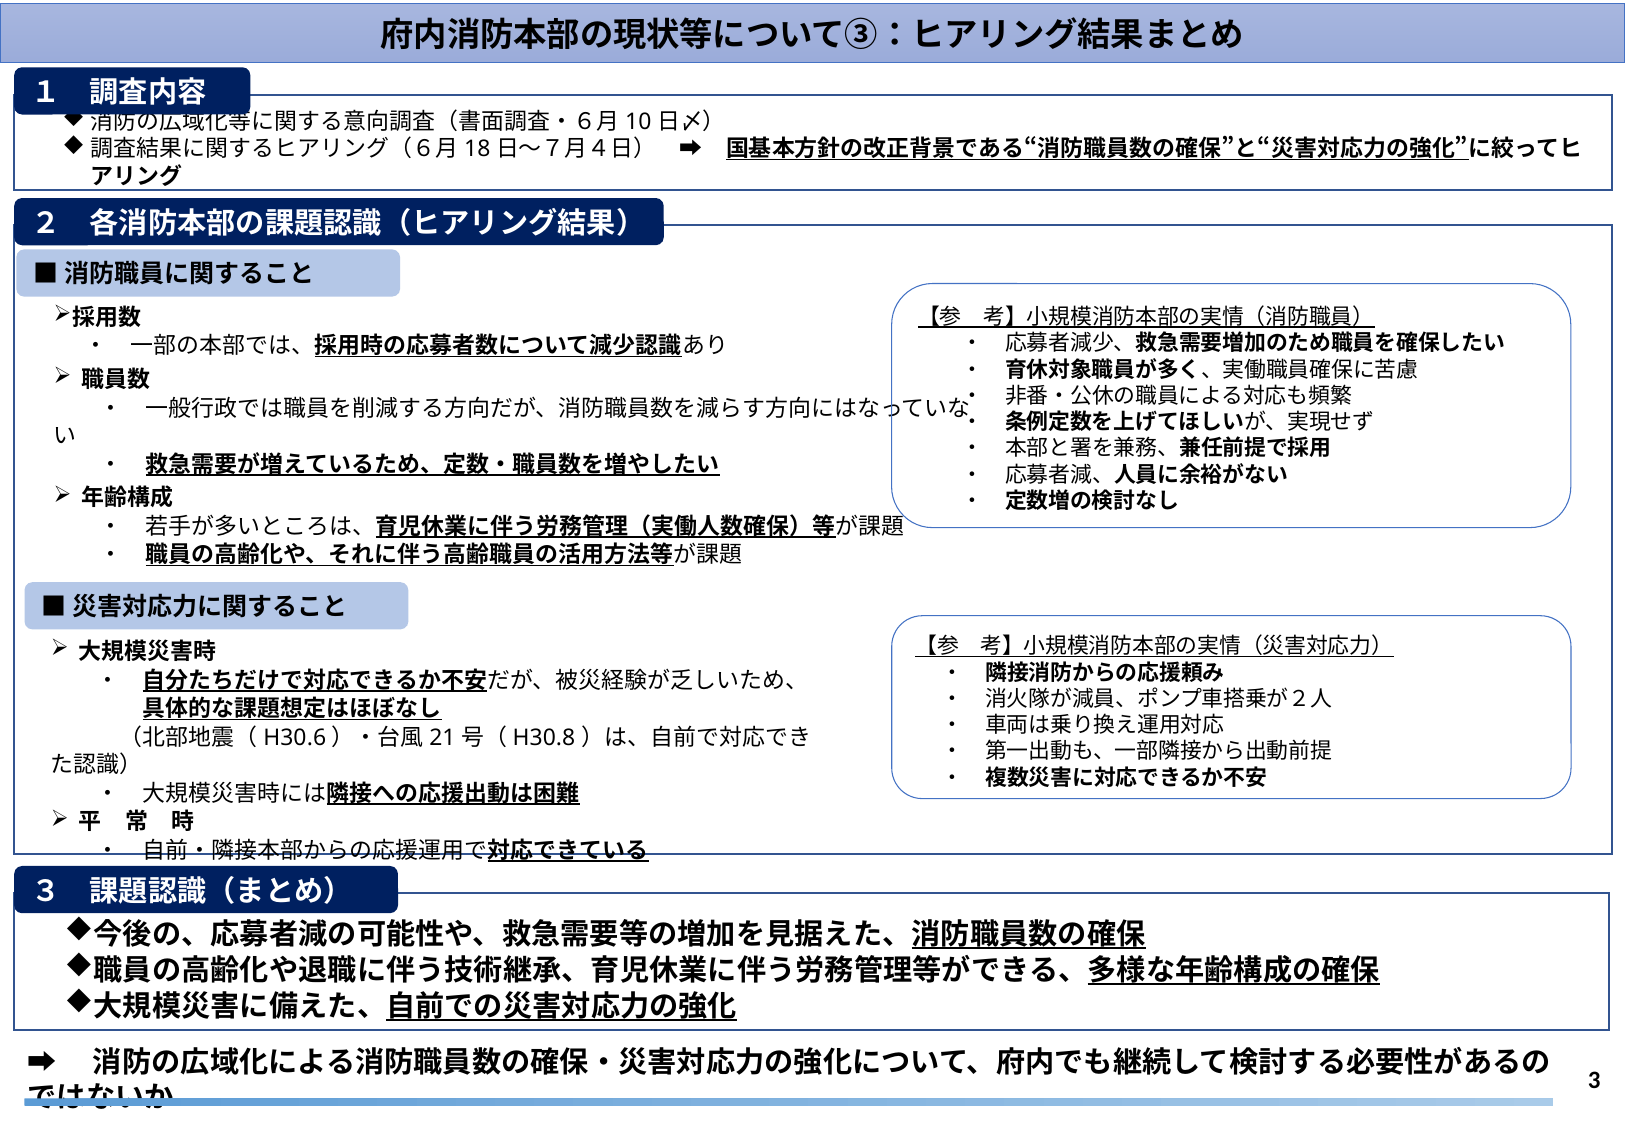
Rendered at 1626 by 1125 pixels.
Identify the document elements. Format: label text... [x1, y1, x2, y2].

text_box ３ 課題認識（まとめ） [13, 864, 400, 915]
text_box 【参 考】小規模消防本部の実情（消防職員） ・ 応募者減少、救急需要増加のため職員を確保したい ・ 育休対象職員が多く、実働職員確保に苦慮 ・ 非番・公休の職員による対応も頻繁 ・ 条例定数を上げてほしいが、実現せず ・ 本部と署を兼務、兼任前提で採用 ・ 応募者減、人員に余裕がない ・ 定数増の検討なし [890, 282, 1572, 529]
slide_number 3 [1249, 1048, 1616, 1109]
text_box [23, 1097, 1249, 1108]
text_box 今後の、応募者減の可能性や、救急需要等の増加を見据えた、消防職員数の確保 職員の高齢化や退職に伴う技術継承、育児休業に伴う労務管理等ができる、多様な年齢構成の確保 大規模災害に備えた、自前での災害対応力の強化 [43, 911, 1608, 1026]
text_box 【参 考】小規模消防本部の実情（災害対応力） ・ 隣接消防からの応援頼み ・ 消火隊が減員、ポンプ車搭乗が２人 ・ 車両は乗り換え運用対応 ・ 第一出動も、一部隣接から出動前提 ・ 複数災害に対応できるか不安 [890, 614, 1573, 800]
text_box [13, 892, 1610, 1031]
text_box [13, 224, 1613, 855]
text_box 府内消防本部の現状等について③：ヒアリング結果まとめ [0, 3, 1625, 63]
text_box 採用数 ・ 一部の本部では、採用時の応募者数について減少認識あり 職員数 ・ 一般行政では職員を削減する方向だが、消防職員数を減らす方向にはなっていない ・ 救急需要が増えているため、定数・職員数を増やしたい 年齢構成 ・ 若手が多いところは、育児休業に伴う労務管理（実働人数確保）等が課題 ・ 職員の高齢化や、それに伴う高齢職員の活用方法等が課題 [23, 279, 1020, 581]
text_box [13, 94, 1613, 191]
text_box １ 調査内容 [13, 66, 252, 116]
text_box ■消防職員に関すること [15, 248, 402, 298]
text_box ■災害対応力に関すること [23, 581, 410, 631]
text_box ２ 各消防本部の課題認識（ヒアリング結果） [13, 196, 665, 247]
text_box ➡ 消防の広域化による消防職員数の確保・災害対応力の強化について、府内でも継続して検討する必要性があるのではないか [8, 1042, 1591, 1115]
text_box 大規模災害時 ・ 自分たちだけで対応できるか不安だが、被災経験が乏しいため、 具体的な課題想定はほぼなし （北部地震（H30.6）・台風21号（H30.8）は、自前で対応できた認識） ・ 大規模災害時には隣接への応援出動は困難 平 常 時 ・ 自前・隣接本部からの応援運用で対応できている [36, 629, 832, 871]
